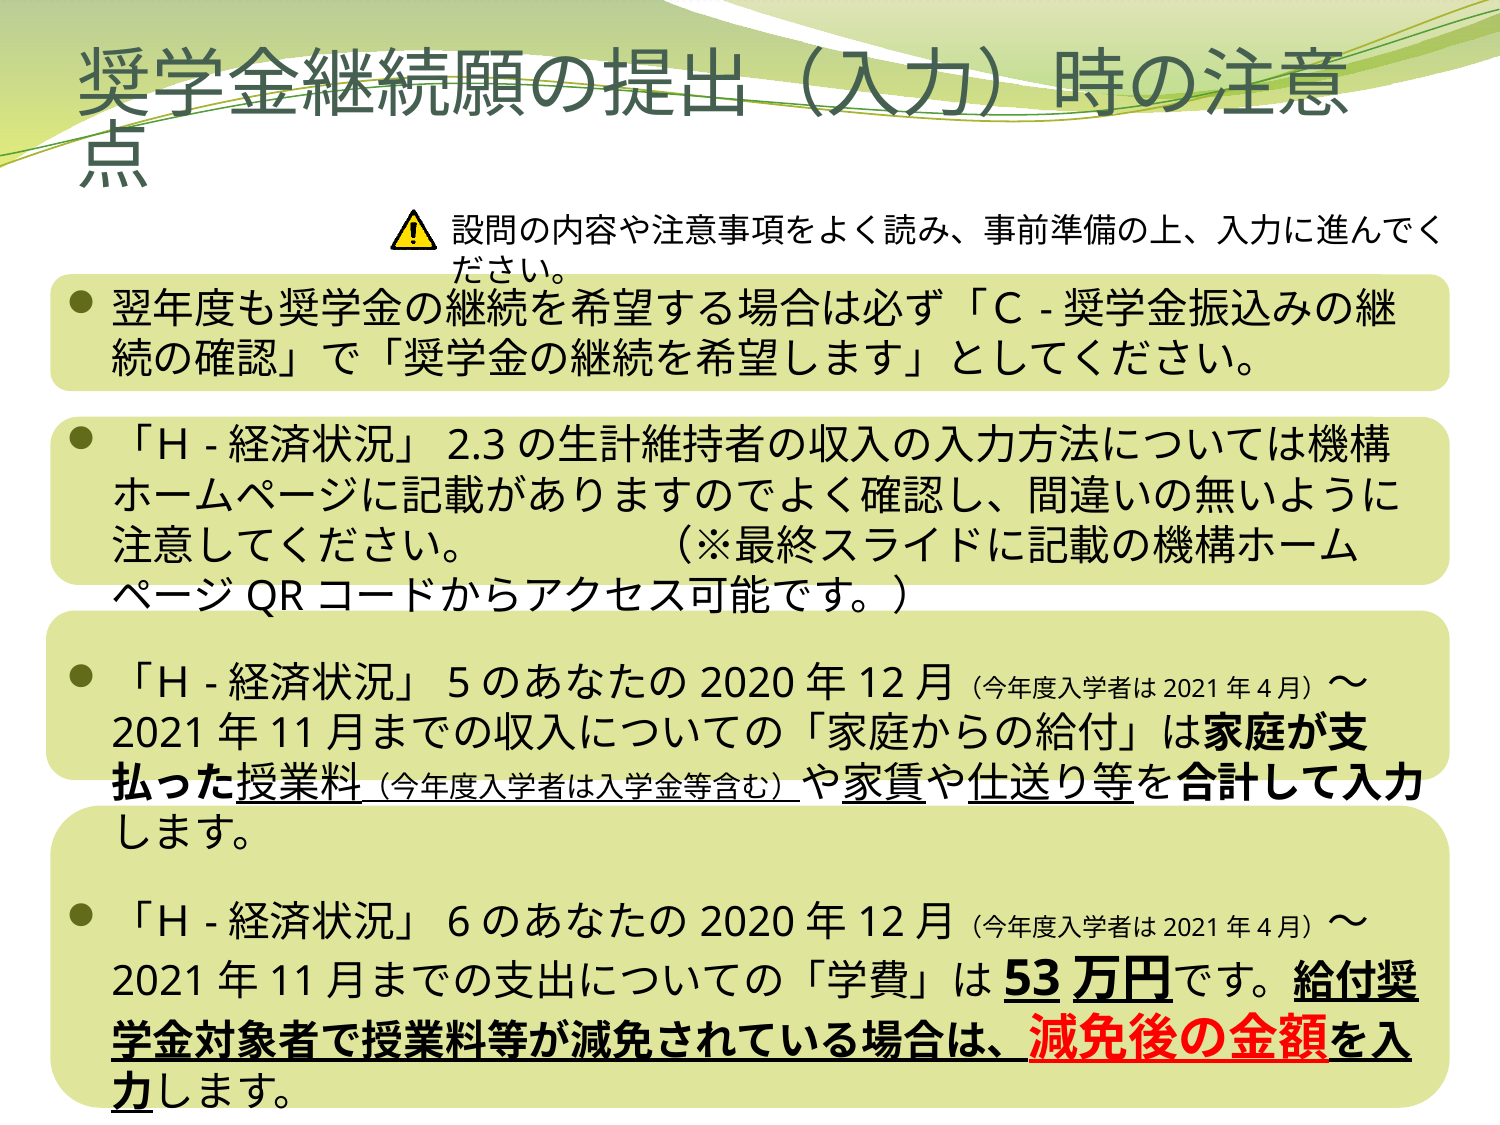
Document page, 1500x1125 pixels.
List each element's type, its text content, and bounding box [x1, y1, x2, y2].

text_box [46, 623, 51, 768]
title 奨学金継続願の提出（入力）時の注意点 [76, 9, 1427, 197]
picture [388, 207, 438, 252]
text_box 設問の内容や注意事項をよく読み、事前準備の上、入力に進んでください。 [437, 201, 1464, 297]
list 翌年度も奨学金の継続を希望する場合は必ず「Ｃ-奨学金振込みの継続の確認」で「奨学金の継続を希望します」としてください。 「Ｈ-経済状況」2.3の生計維持者の収入の入力方法については機構ホームページに記載がありますのでよく確認し、間違いの無いように注意してください。 （※最終スライドに記載の機構ホームページQRコードからアクセス可能です。） 「Ｈ-経済状況」5のあなたの2020年12月（今年度入学者は2021年4月）～2021年11月までの収入についての「家庭からの給付」は家庭が支払った授業料（今年度入学者は入学金等含む）や家賃や仕送り等を合計して入力します。 「Ｈ-経済状況」6のあなたの2020年12月（今年度入学者は2021年4月）～2021年11月までの支出についての「学費」は53万円です。給付奨学金対象者で授業料等が減免されている場合は、減免後の金額を入力します。 例1）前年秋学期、今年度春学期ともに「第Ⅰ区分」の場合・・・「0円」 例2）前年秋学期「支援対象外」、今年度春学期は「第Ⅲ区分」の場合・・・「44万円」 [51, 274, 1451, 1125]
